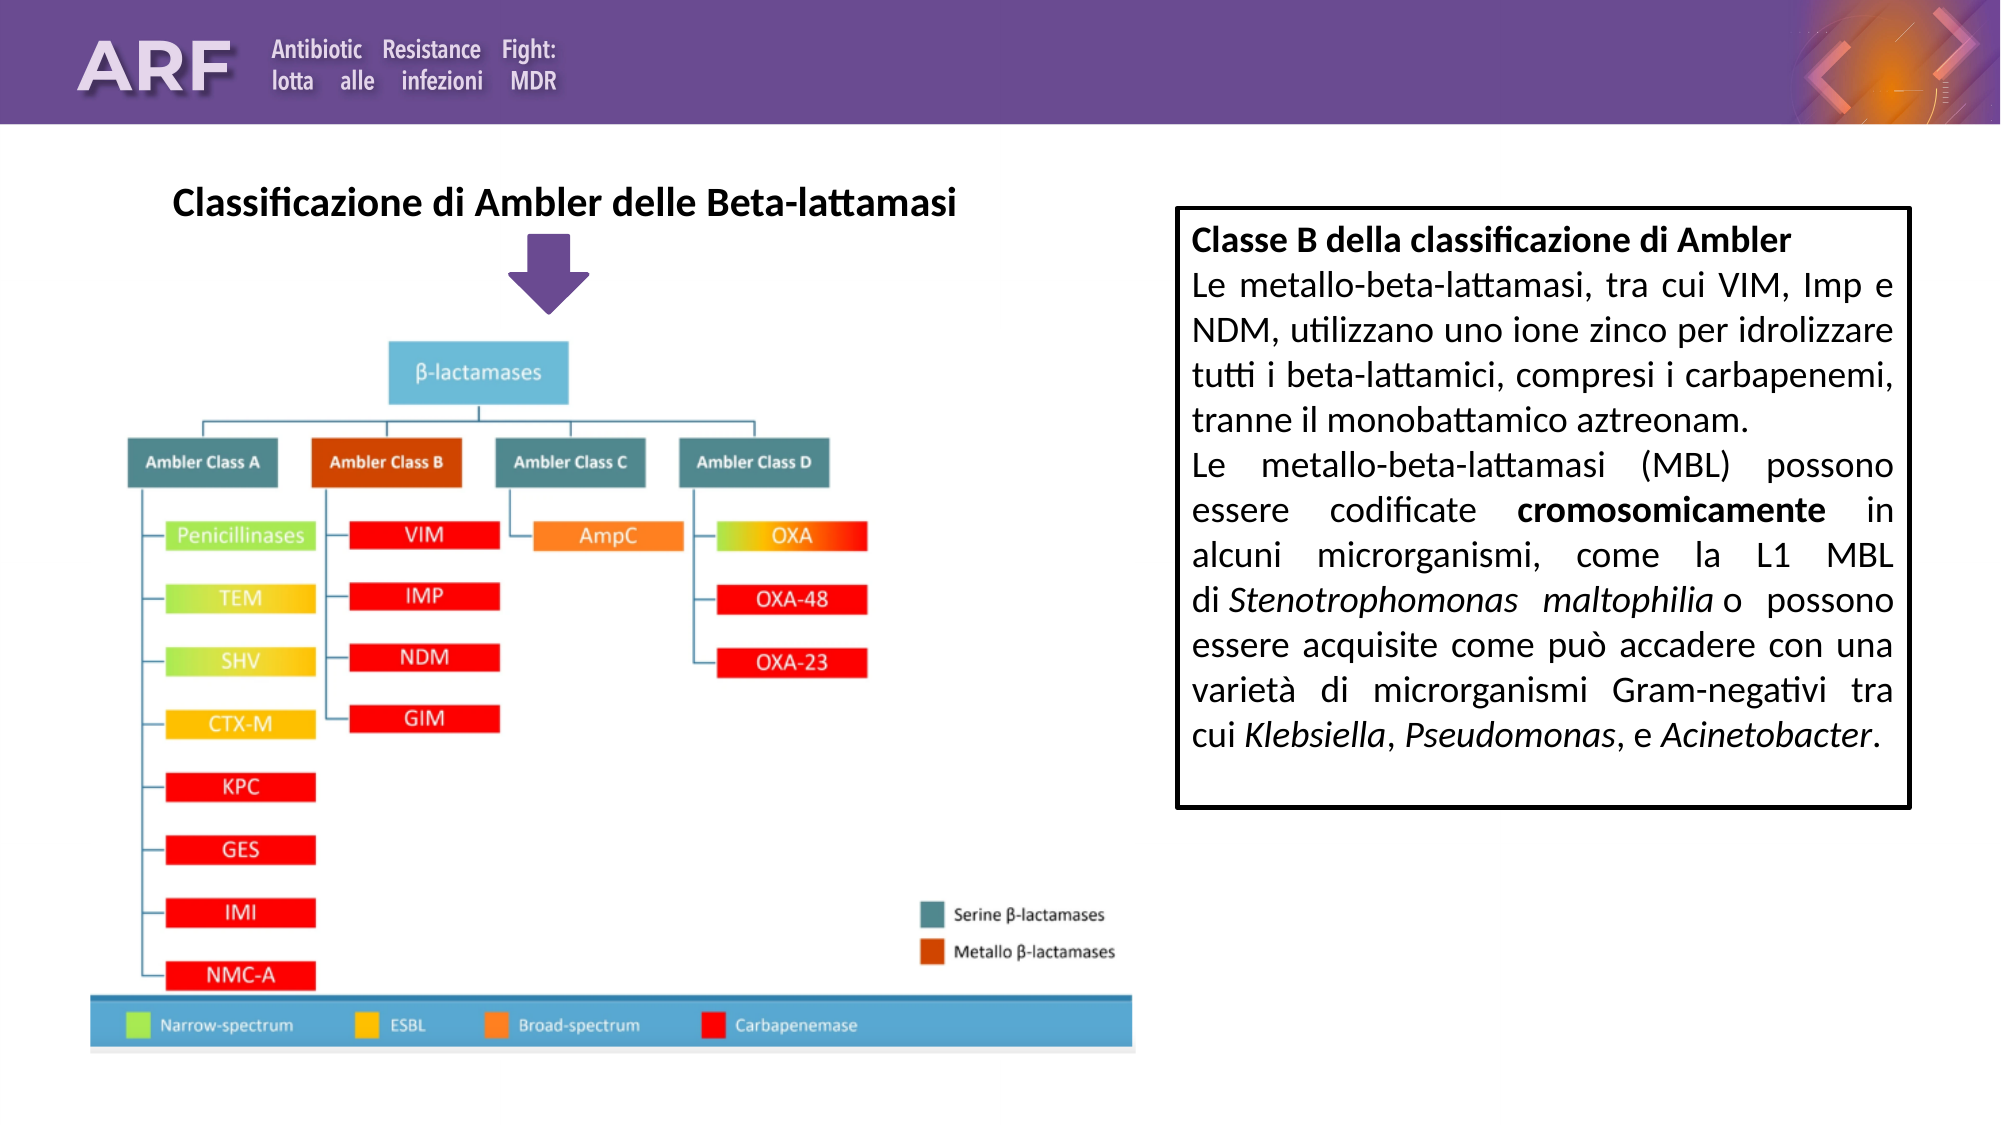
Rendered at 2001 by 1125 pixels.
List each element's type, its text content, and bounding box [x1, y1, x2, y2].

picture [0, 0, 2001, 1125]
text_box [508, 233, 590, 315]
text_box Classificazione di Ambler delle Beta-lattamasi [111, 167, 1038, 233]
text_box Classe B della classificazione di Ambler Le metallo-beta-lattamasi, tra cui VIM, Imp e NDM, utilizzano uno ione zinco per idrolizzare tutti i beta-lattamici, compresi i carbapenemi, tranne il monobattamico aztreonam. Le metallo-beta-lattamasi (MBL) possono essere codificate cromosomicamente in alcuni microrganismi, come la L1 MBL di Stenotrophomonas maltophilia o possono essere acquisite come può accadere con una varietà di microrganismi Gram-negativi tra cui Klebsiella, Pseudomonas, e Acinetobacter. [1177, 208, 1910, 808]
